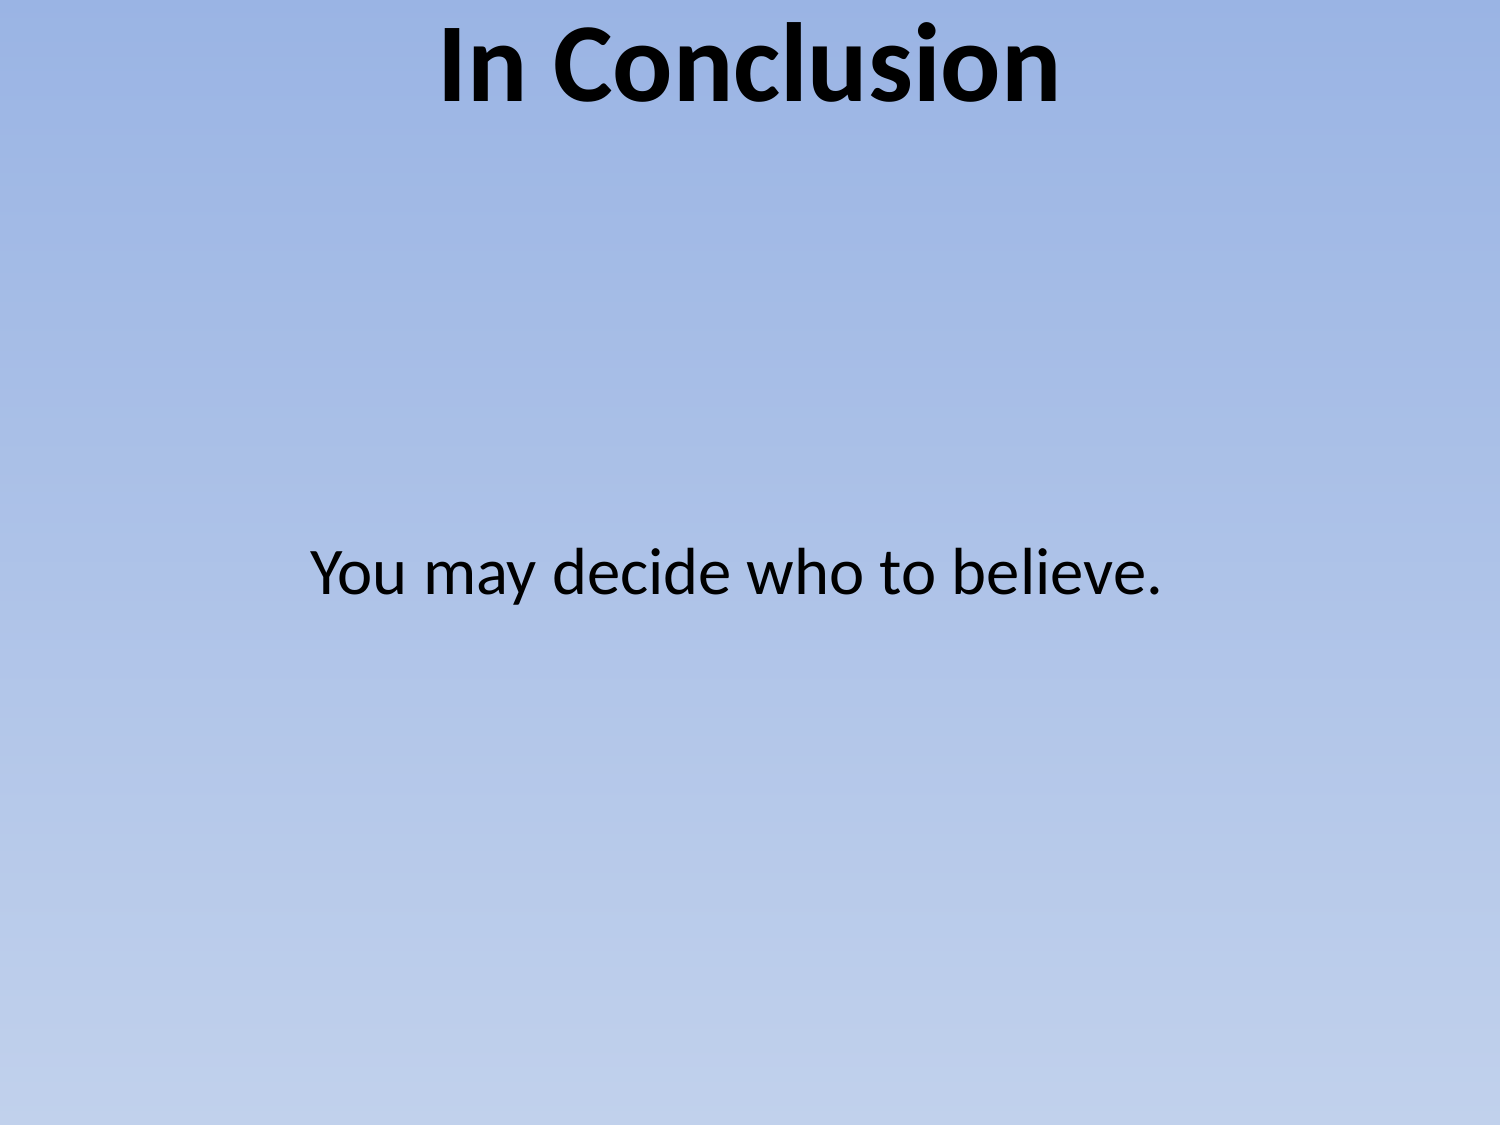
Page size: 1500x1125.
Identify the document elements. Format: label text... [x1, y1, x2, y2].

list You may decide who to believe. [295, 519, 1205, 606]
title In Conclusion [0, 0, 1500, 114]
